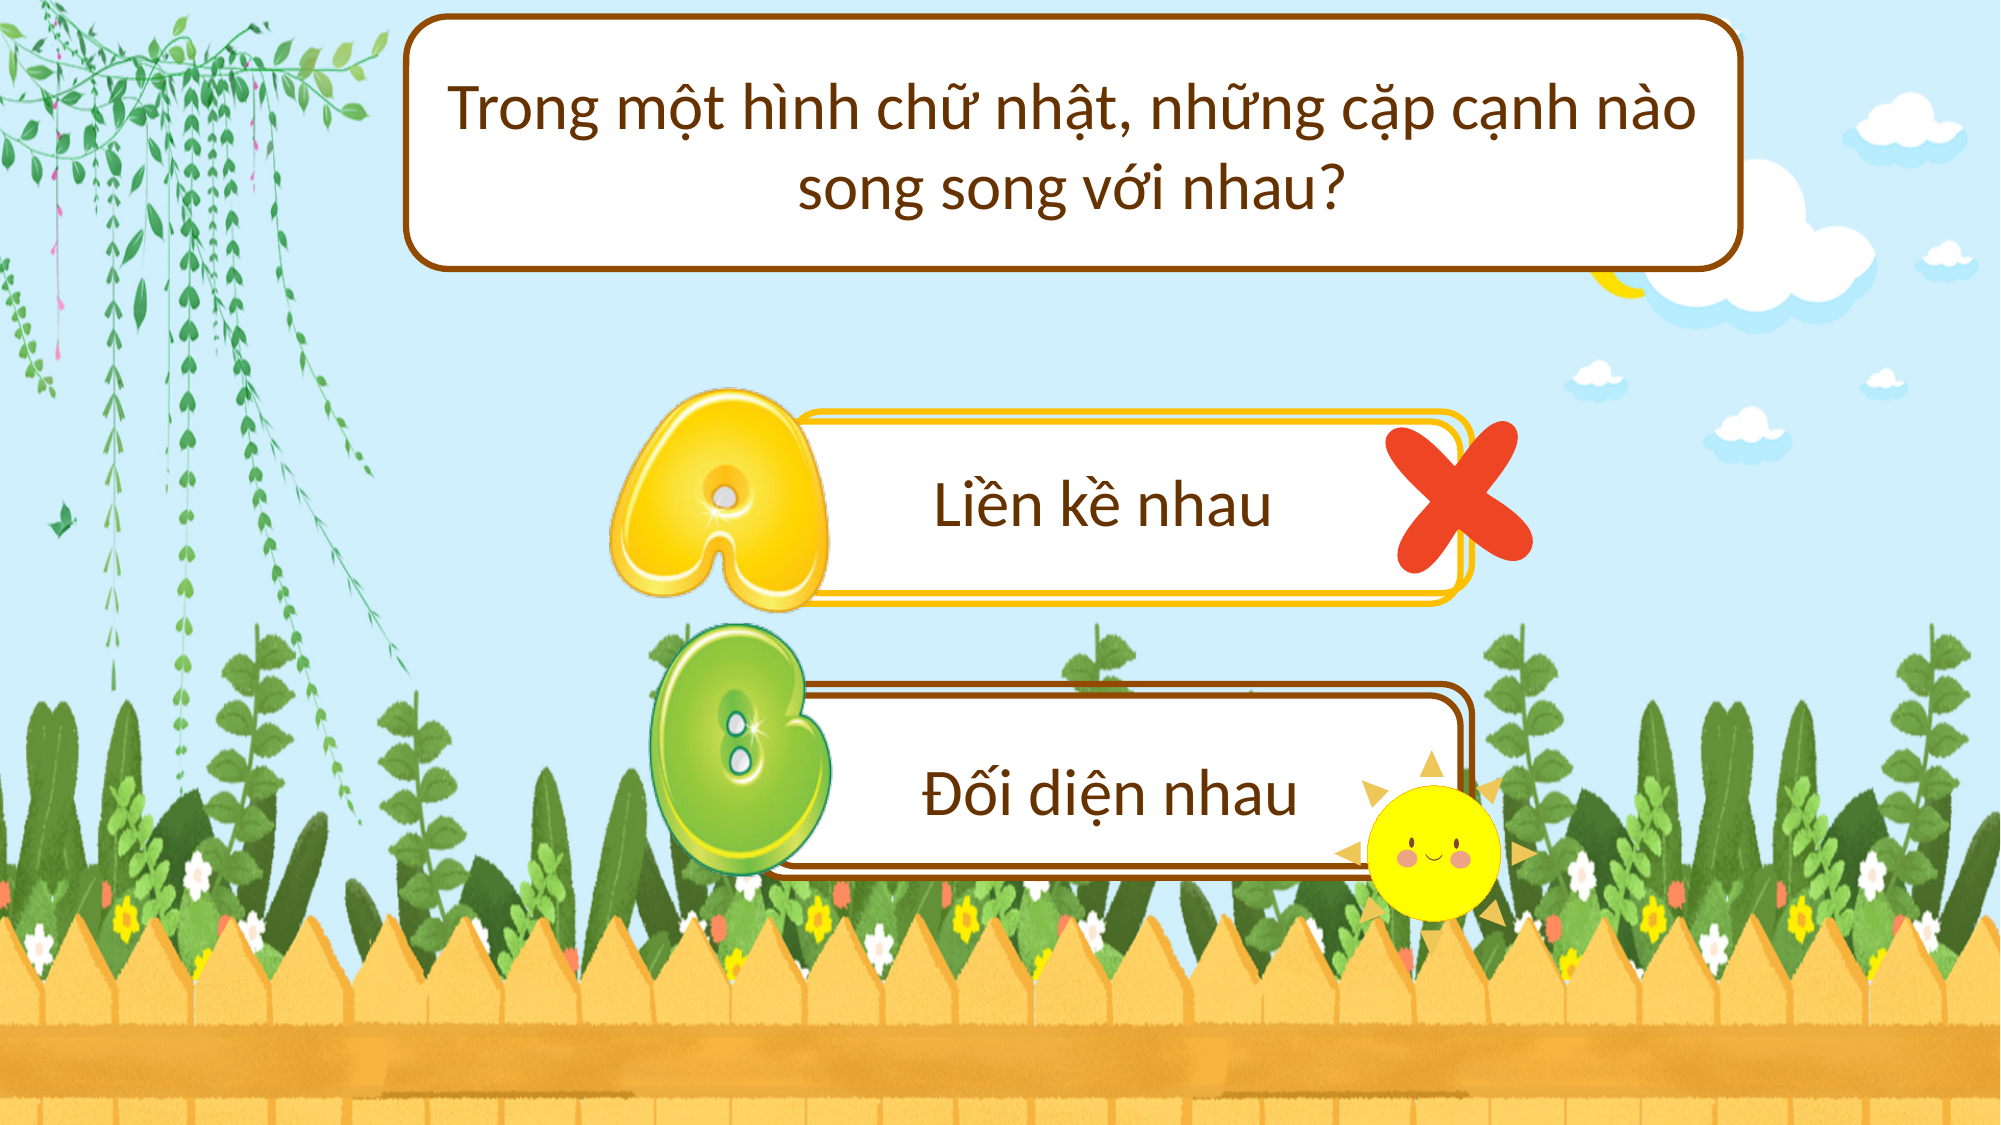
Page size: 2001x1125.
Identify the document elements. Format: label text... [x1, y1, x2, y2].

picture [0, 0, 2001, 1125]
text_box Trong một hình chữ nhật, những cặp cạnh nào song song với nhau? [405, 15, 1742, 271]
text_box [1472, 420, 1533, 562]
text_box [1334, 749, 1539, 958]
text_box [592, 381, 1472, 624]
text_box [847, 684, 1473, 878]
